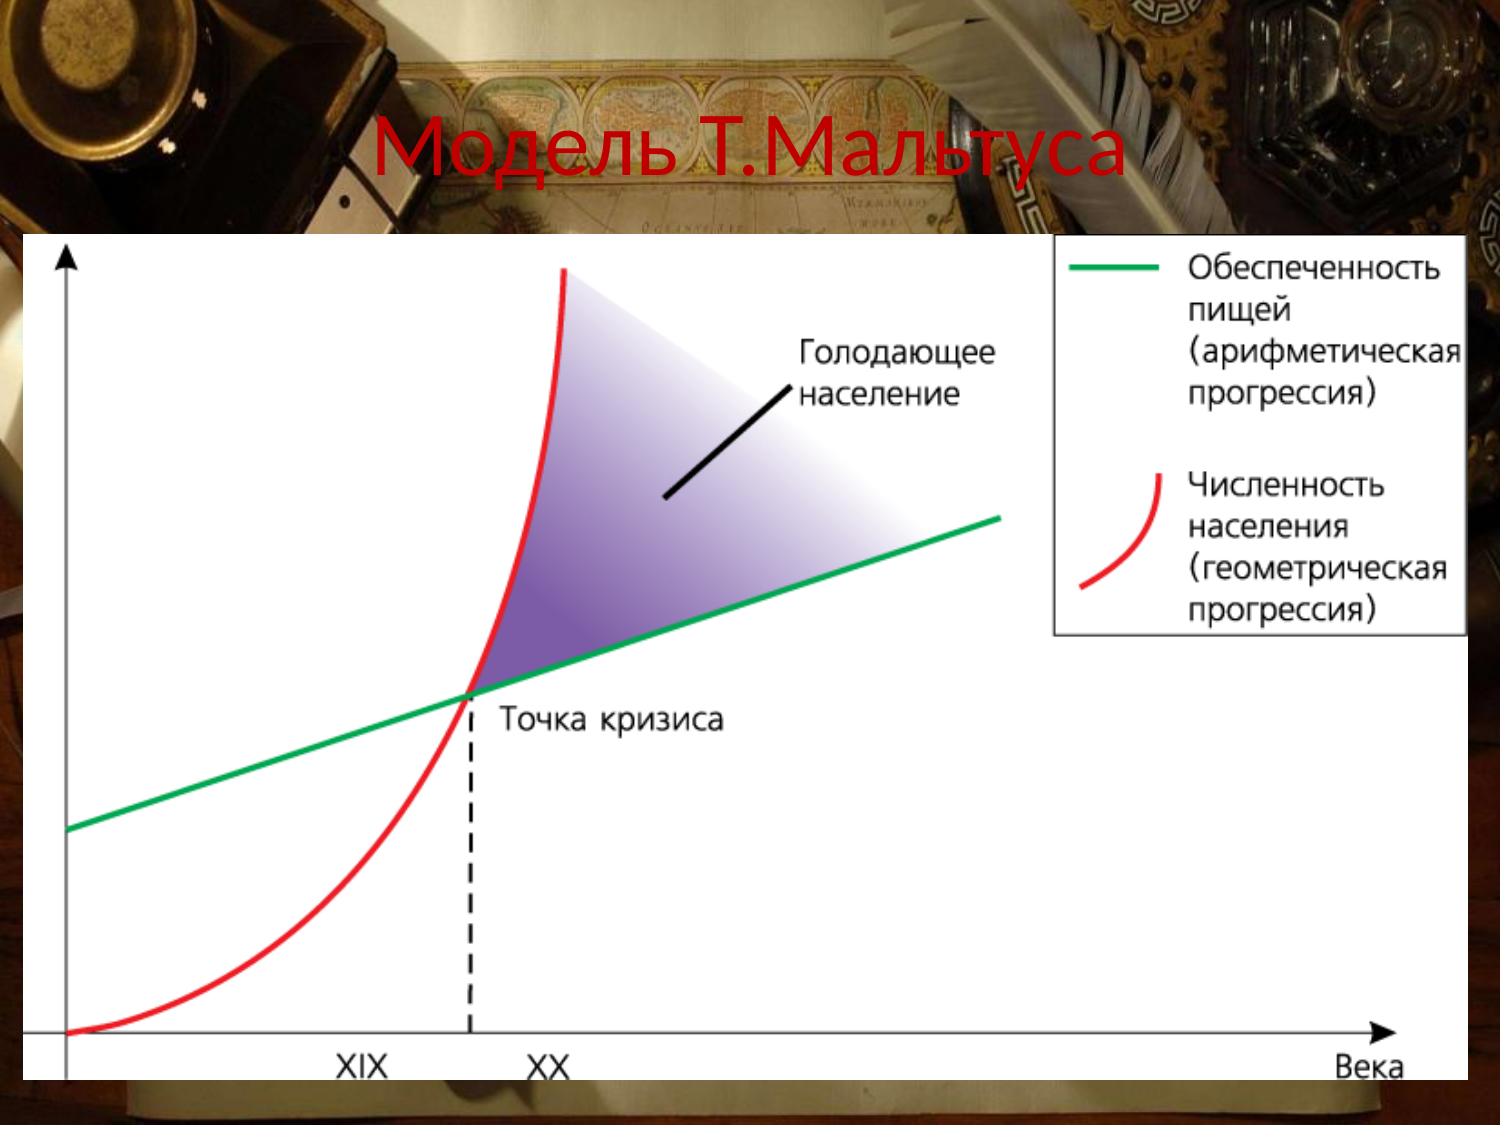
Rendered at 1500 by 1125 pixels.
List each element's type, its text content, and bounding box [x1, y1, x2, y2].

title Модель Т.Мальтуса [74, 44, 1426, 232]
picture [0, 0, 1500, 1125]
